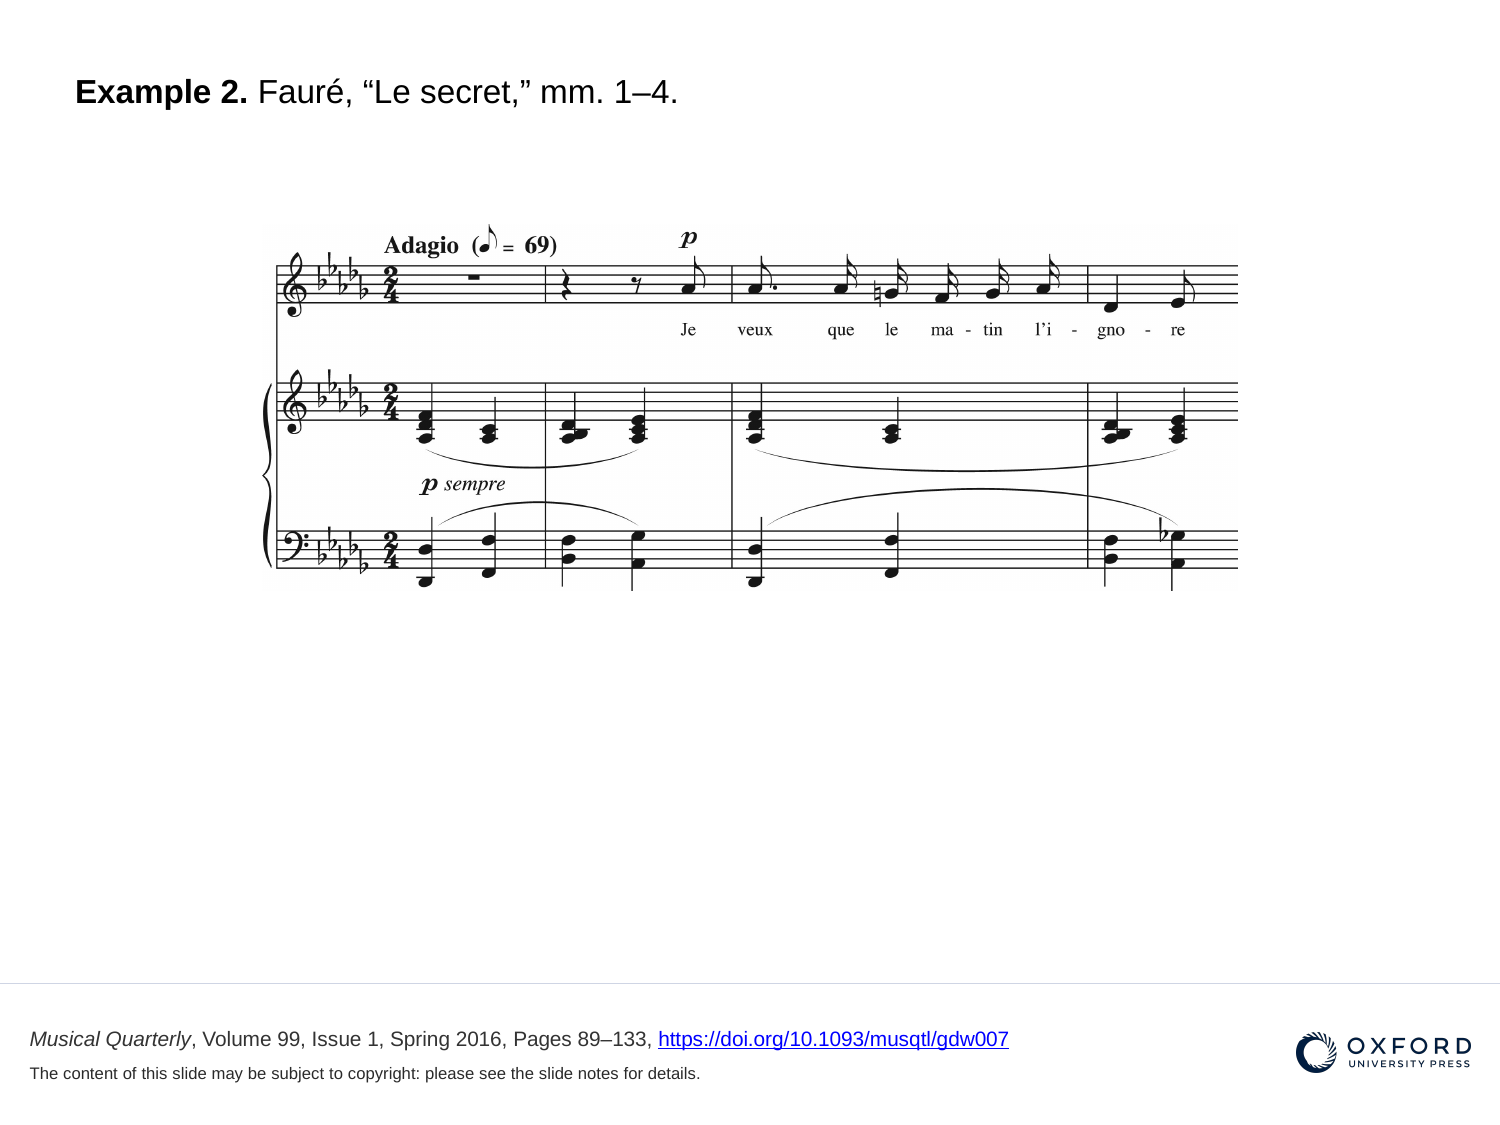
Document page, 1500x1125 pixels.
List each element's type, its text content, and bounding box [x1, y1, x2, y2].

footer Musical Quarterly, Volume 99, Issue 1, Spring 2016, Pages 89–133, https://doi.org/10.1093/musqtl/gdw007 The content of this slide may be subject to copyright: please see the slide notes for details. [0, 983, 1260, 1125]
picture [262, 224, 1238, 591]
title Example 2. Fauré, “Le secret,” mm. 1–4. [75, 69, 1078, 171]
picture [1296, 1032, 1471, 1073]
